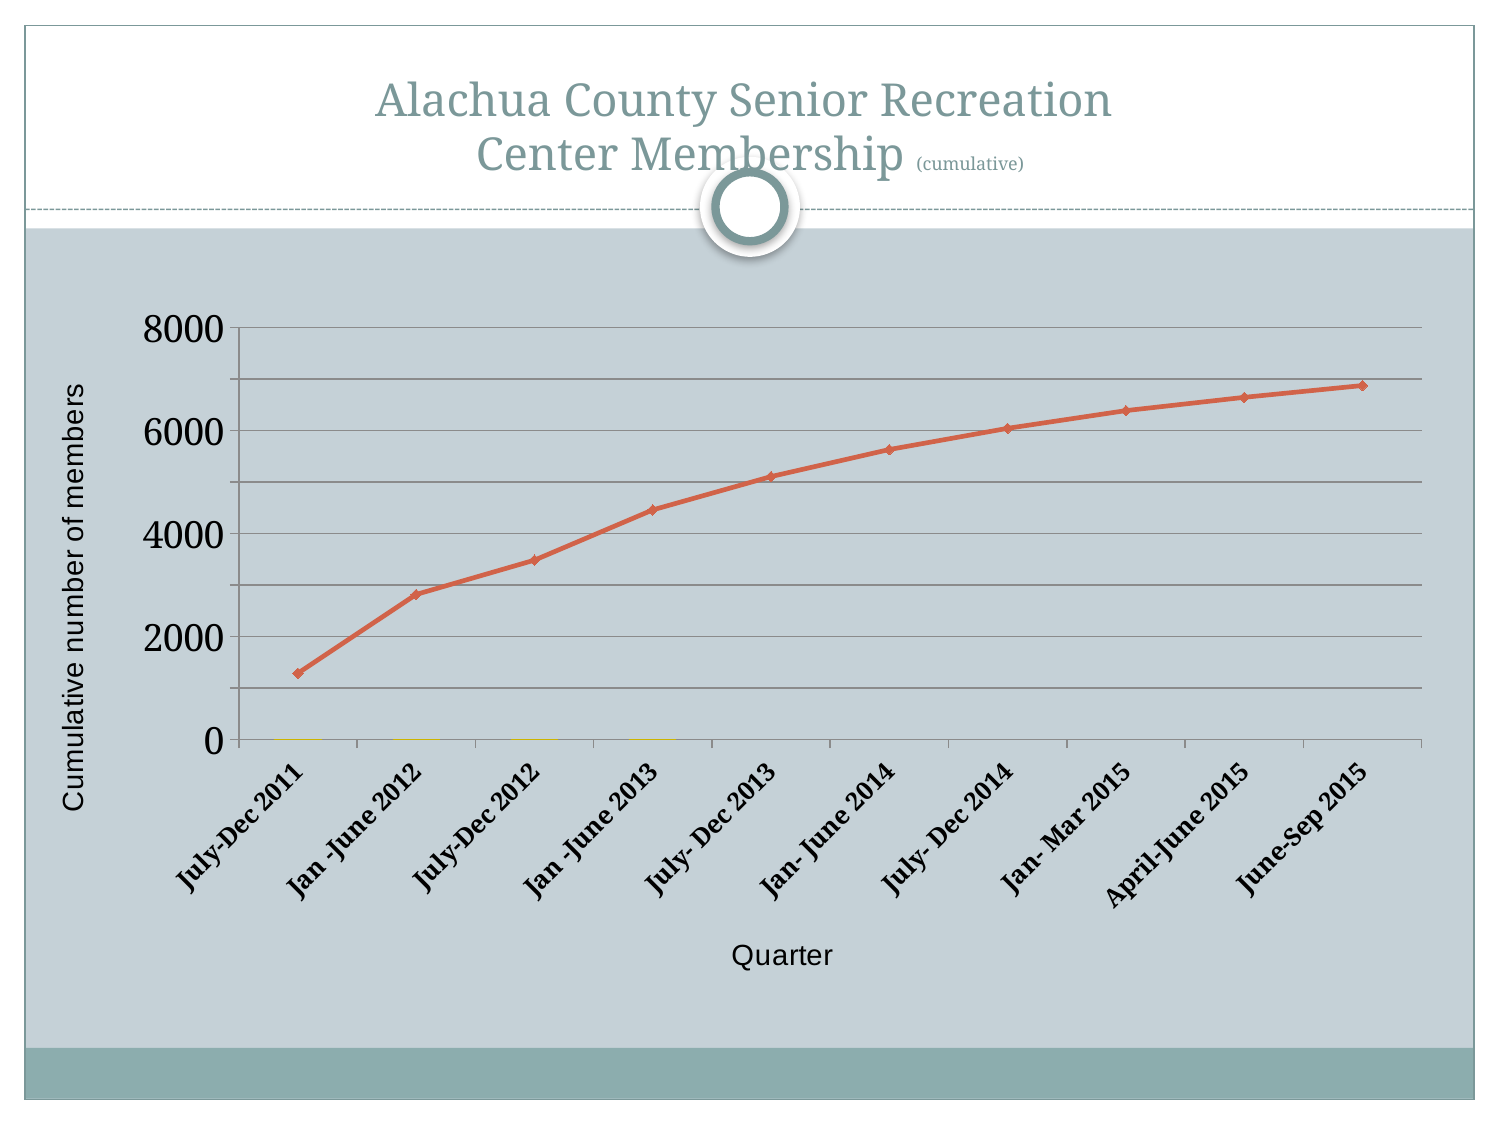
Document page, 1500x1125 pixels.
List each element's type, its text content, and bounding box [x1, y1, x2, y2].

title Alachua County Senior Recreation Center Membership (cumulative) [50, 62, 1450, 187]
chart [37, 287, 1451, 1006]
